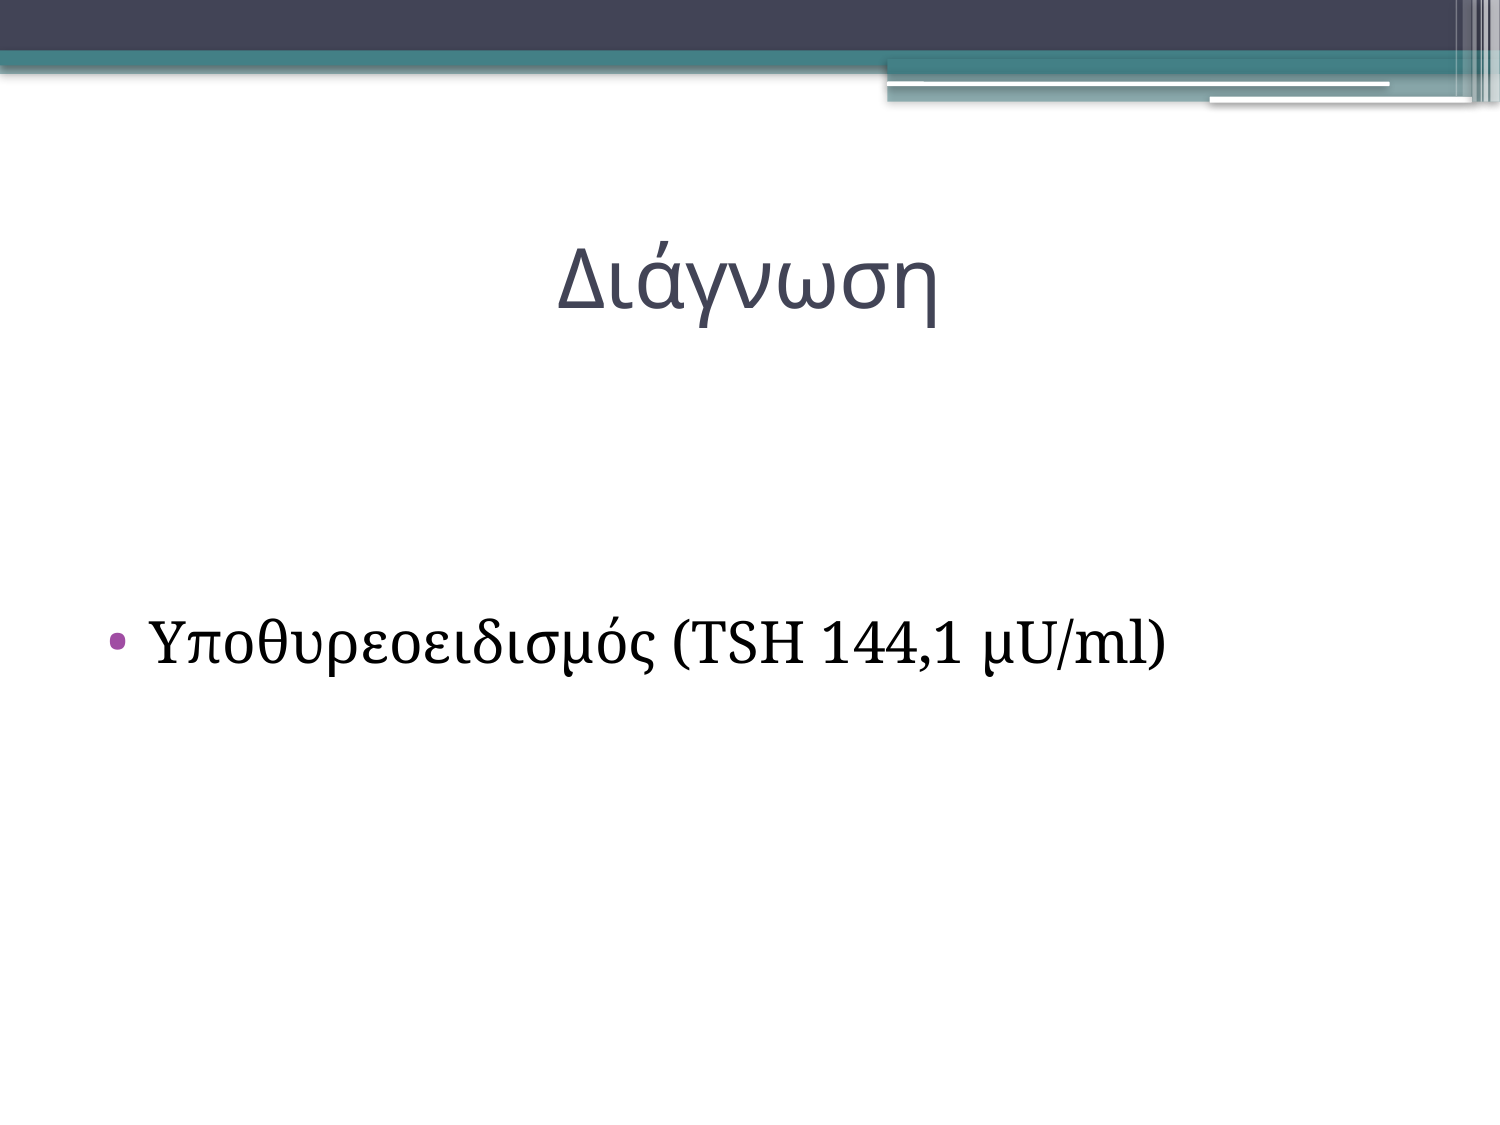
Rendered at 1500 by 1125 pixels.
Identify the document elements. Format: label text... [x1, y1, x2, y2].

list Υποθυρεοειδισμός (TSH 144,1 μU/ml) [75, 368, 1425, 1079]
title Διάγνωση [75, 187, 1425, 363]
